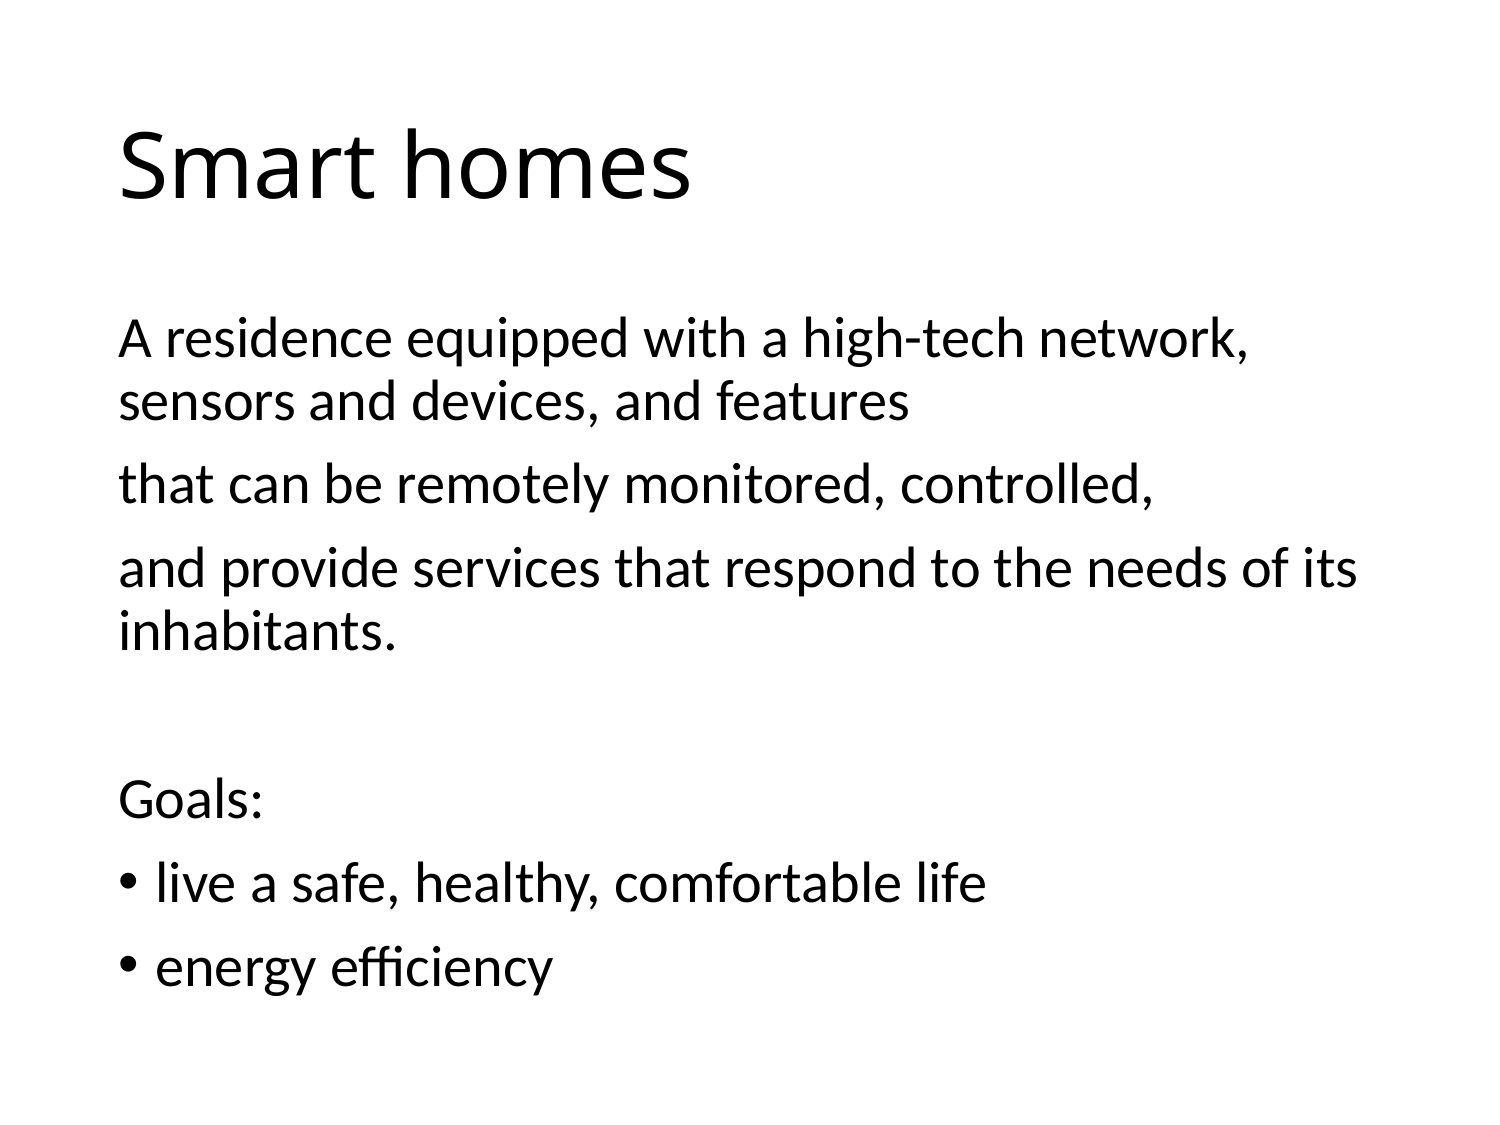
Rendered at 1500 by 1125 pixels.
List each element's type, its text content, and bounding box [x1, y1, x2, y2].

title Smart homes [103, 59, 1397, 278]
list A residence equipped with a high-tech network, sensors and devices, and features that can be remotely monitored, controlled, and provide services that respond to the needs of its inhabitants. Goals: live a safe, healthy, comfortable life energy efficiency [103, 299, 1397, 1014]
